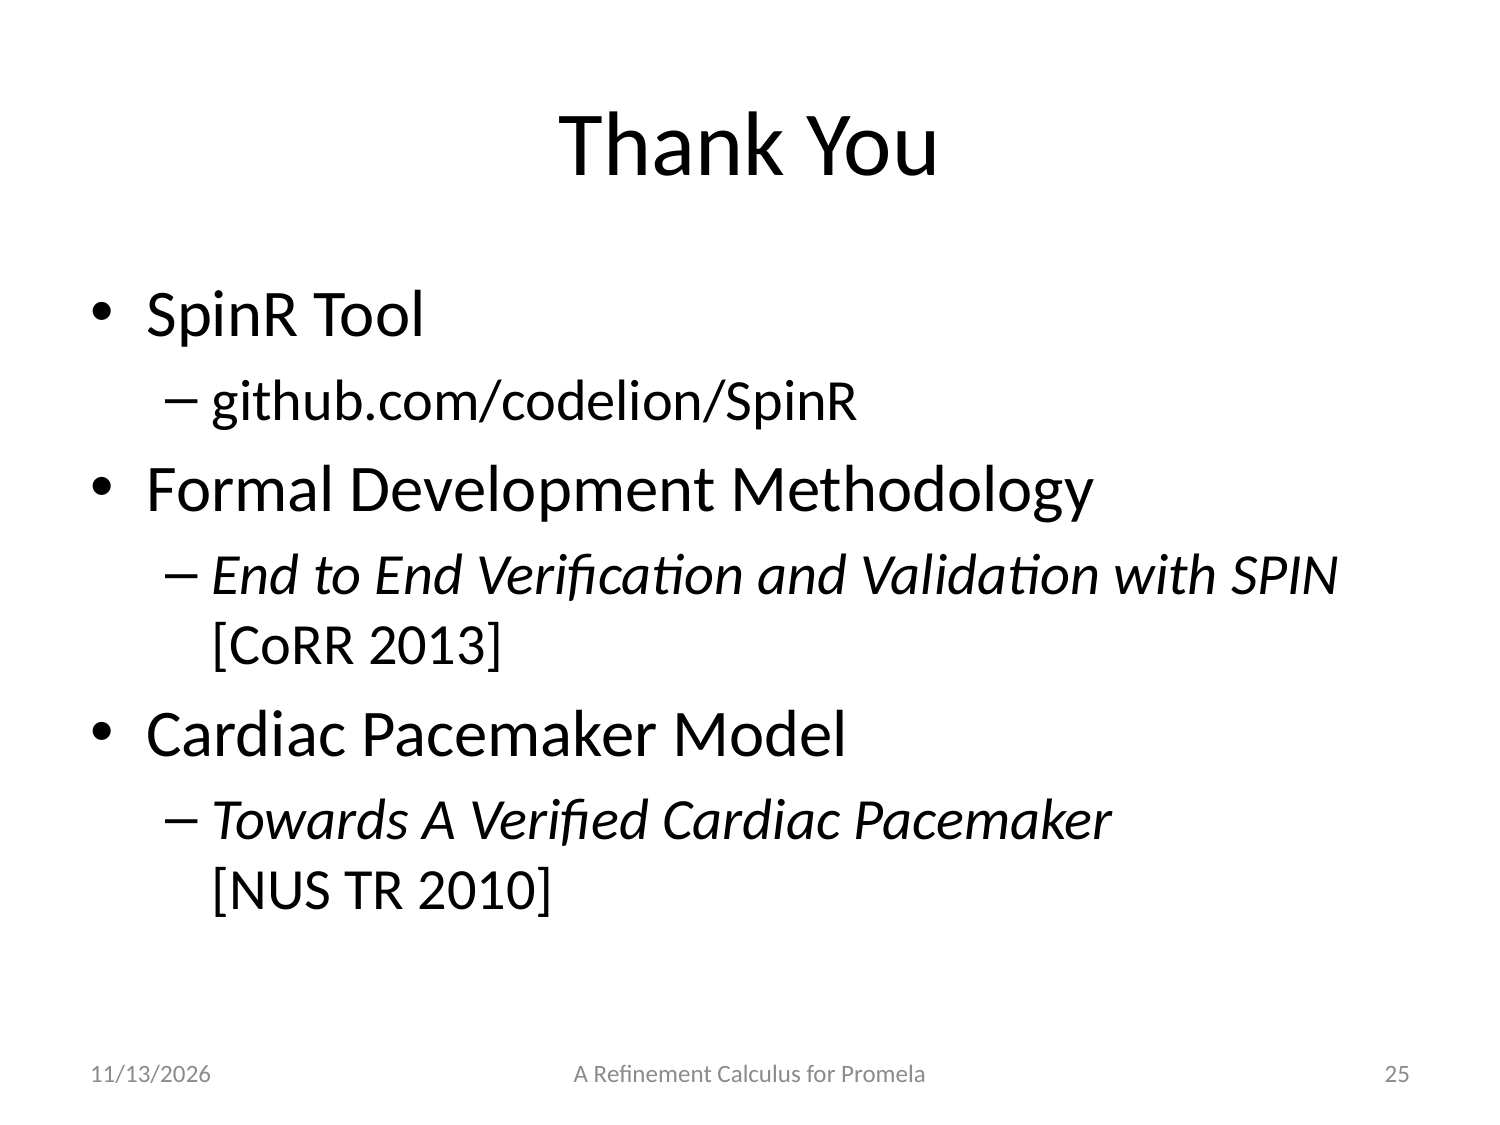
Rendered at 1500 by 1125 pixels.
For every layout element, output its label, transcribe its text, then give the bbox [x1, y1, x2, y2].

title Thank You [75, 45, 1425, 233]
list SpinR Tool github.com/codelion/SpinR Formal Development Methodology End to End Verification and Validation with SPIN [CoRR 2013] Cardiac Pacemaker Model Towards A Verified Cardiac Pacemaker [NUS TR 2010] [75, 262, 1425, 1005]
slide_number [75, 1042, 425, 1103]
footer A Refinement Calculus for Promela [512, 1042, 988, 1103]
slide_number 25 [1074, 1042, 1425, 1103]
